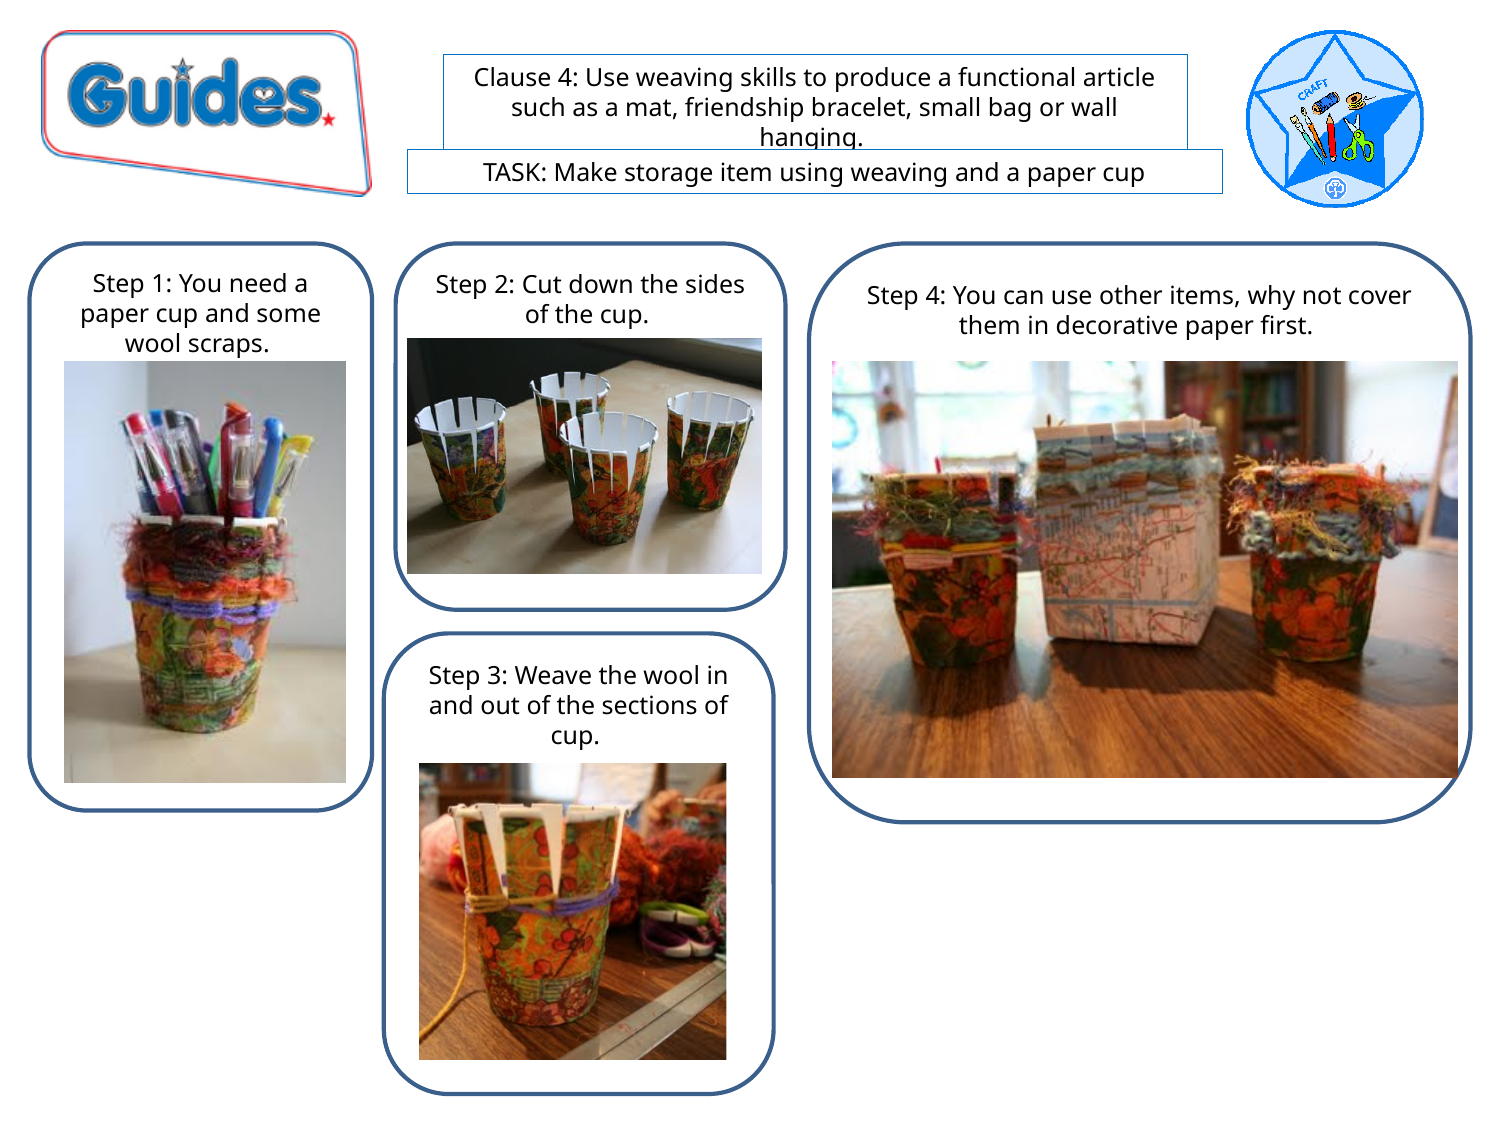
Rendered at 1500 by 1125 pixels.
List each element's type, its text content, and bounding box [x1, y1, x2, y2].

text_box TASK: Make storage item using weaving and a paper cup [405, 147, 1224, 196]
picture [41, 30, 373, 198]
text_box Step 3: Weave the wool in and out of the sections of cup. [381, 631, 776, 1097]
text_box Step 4: You can use other items, why not cover them in decorative paper first. [806, 241, 1473, 825]
picture [64, 361, 346, 784]
picture [832, 361, 1458, 778]
text_box Step 2: Cut down the sides of the cup. [393, 241, 788, 612]
picture [407, 337, 763, 574]
picture [418, 763, 727, 1061]
text_box Clause 4: Use weaving skills to produce a functional article such as a mat, friendship bracelet, small bag or wall hanging. [441, 52, 1189, 147]
text_box Step 1: You need a paper cup and some wool scraps. [27, 241, 375, 813]
picture [1245, 30, 1424, 209]
